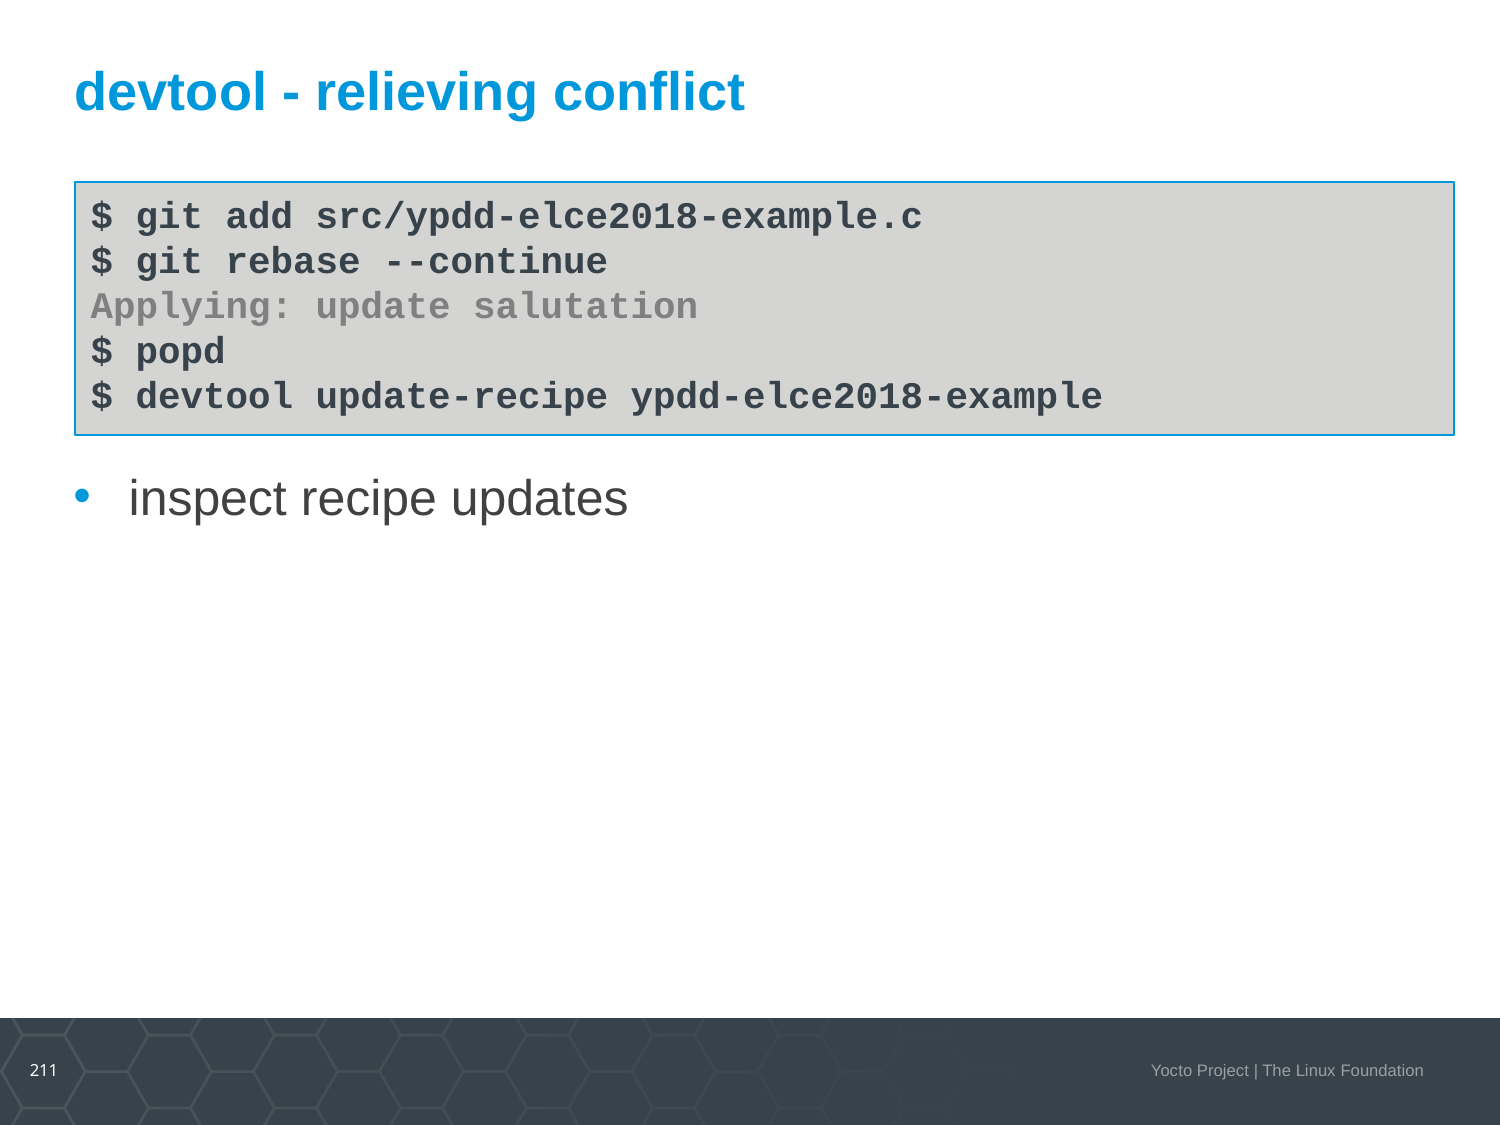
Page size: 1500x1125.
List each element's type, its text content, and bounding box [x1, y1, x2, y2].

text_box devtool - relieving conflict [74, 66, 1424, 182]
text_box inspect recipe updates [72, 464, 1422, 634]
picture [0, 0, 1500, 1125]
text_box $ git add src/ypdd-elce2018-example.c $ git rebase --continue Applying: update salutation $ popd $ devtool update-recipe ypdd-elce2018-example [74, 182, 1455, 435]
